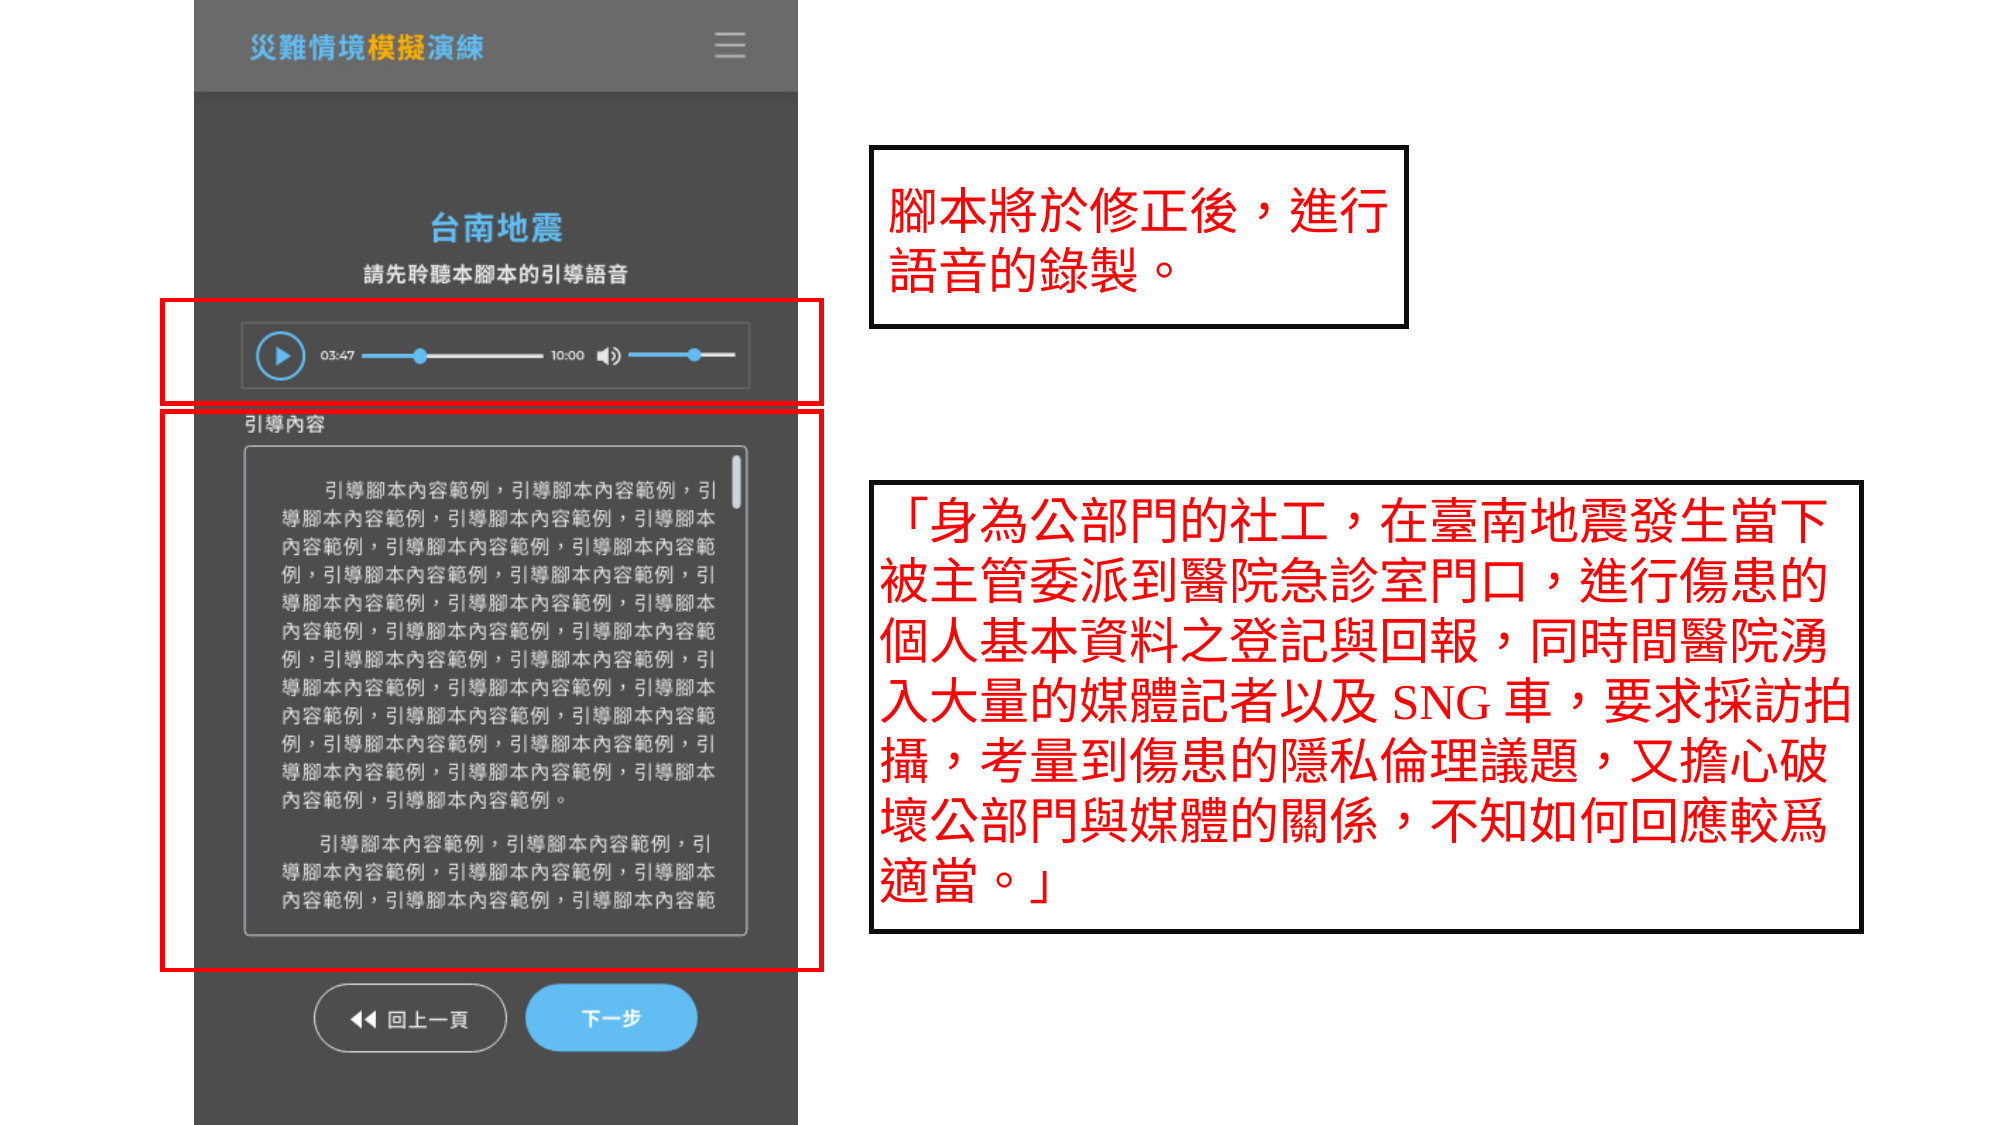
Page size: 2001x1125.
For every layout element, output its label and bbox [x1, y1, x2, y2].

text_box [871, 147, 1407, 327]
text_box [162, 411, 194, 971]
text_box [798, 411, 823, 971]
picture [194, 0, 798, 1125]
text_box [161, 299, 194, 404]
text_box [798, 299, 823, 404]
text_box [871, 482, 1862, 932]
